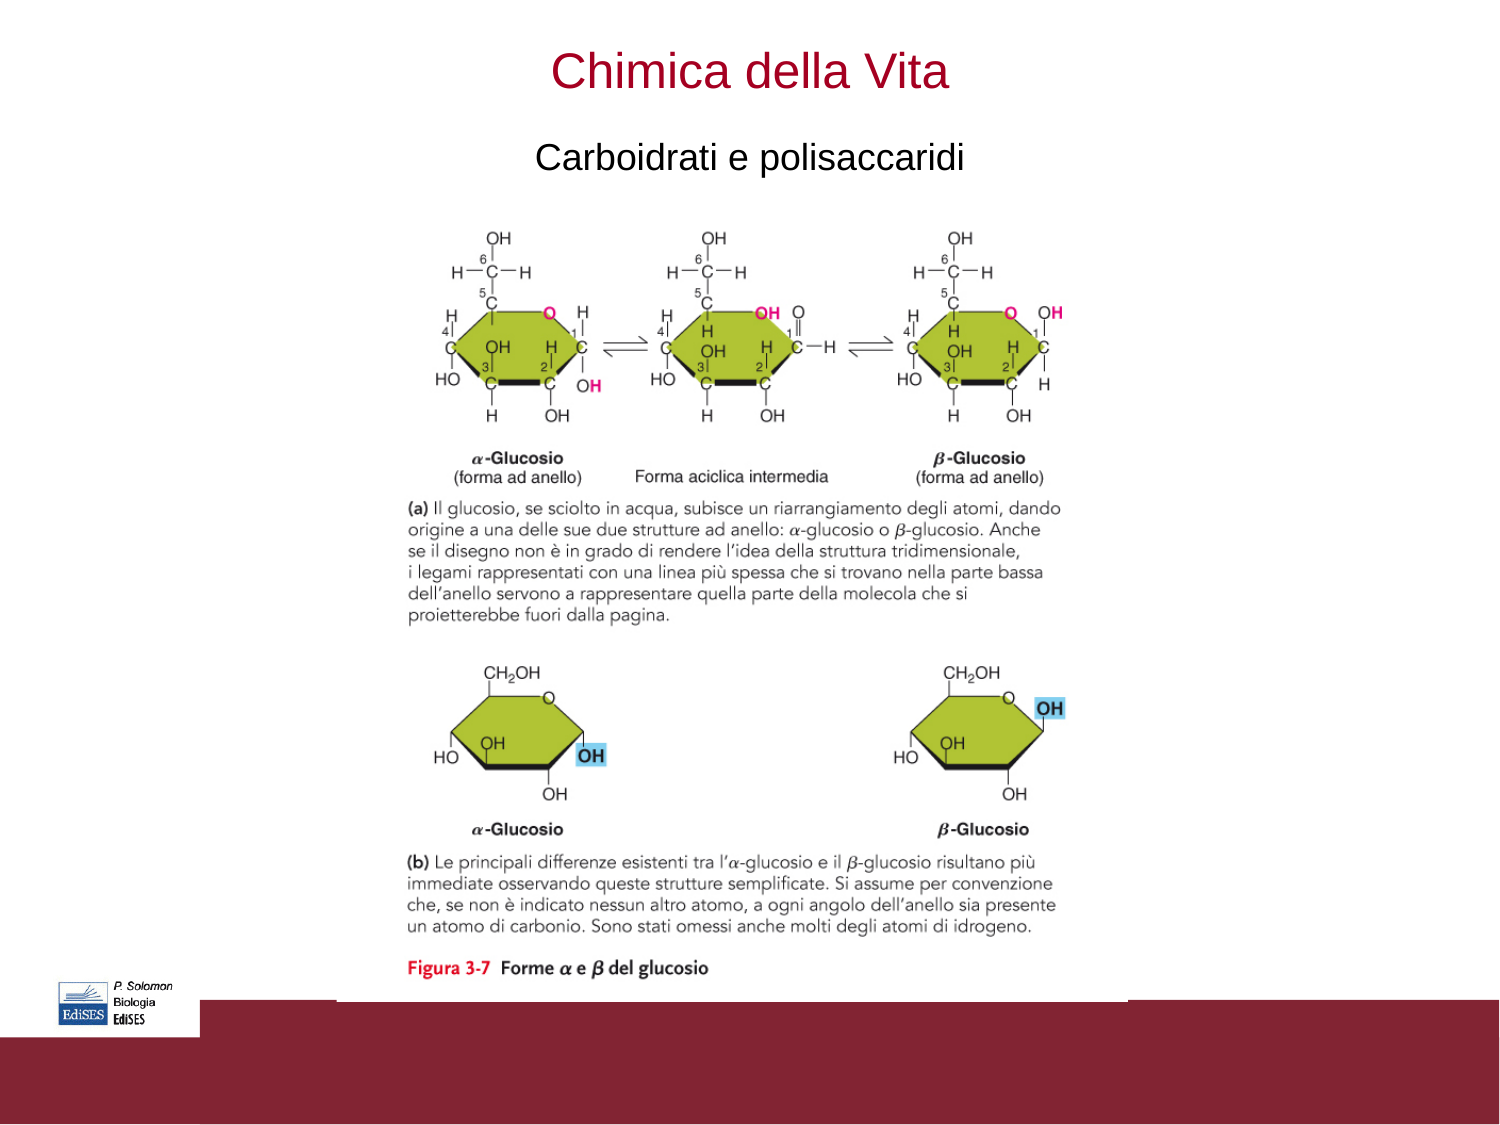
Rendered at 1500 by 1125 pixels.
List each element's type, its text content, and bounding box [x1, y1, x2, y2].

picture [52, 975, 184, 1037]
text_box Chimica della Vita [535, 30, 965, 106]
text_box Carboidrati e polisaccaridi [520, 125, 980, 171]
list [336, 172, 1129, 1002]
